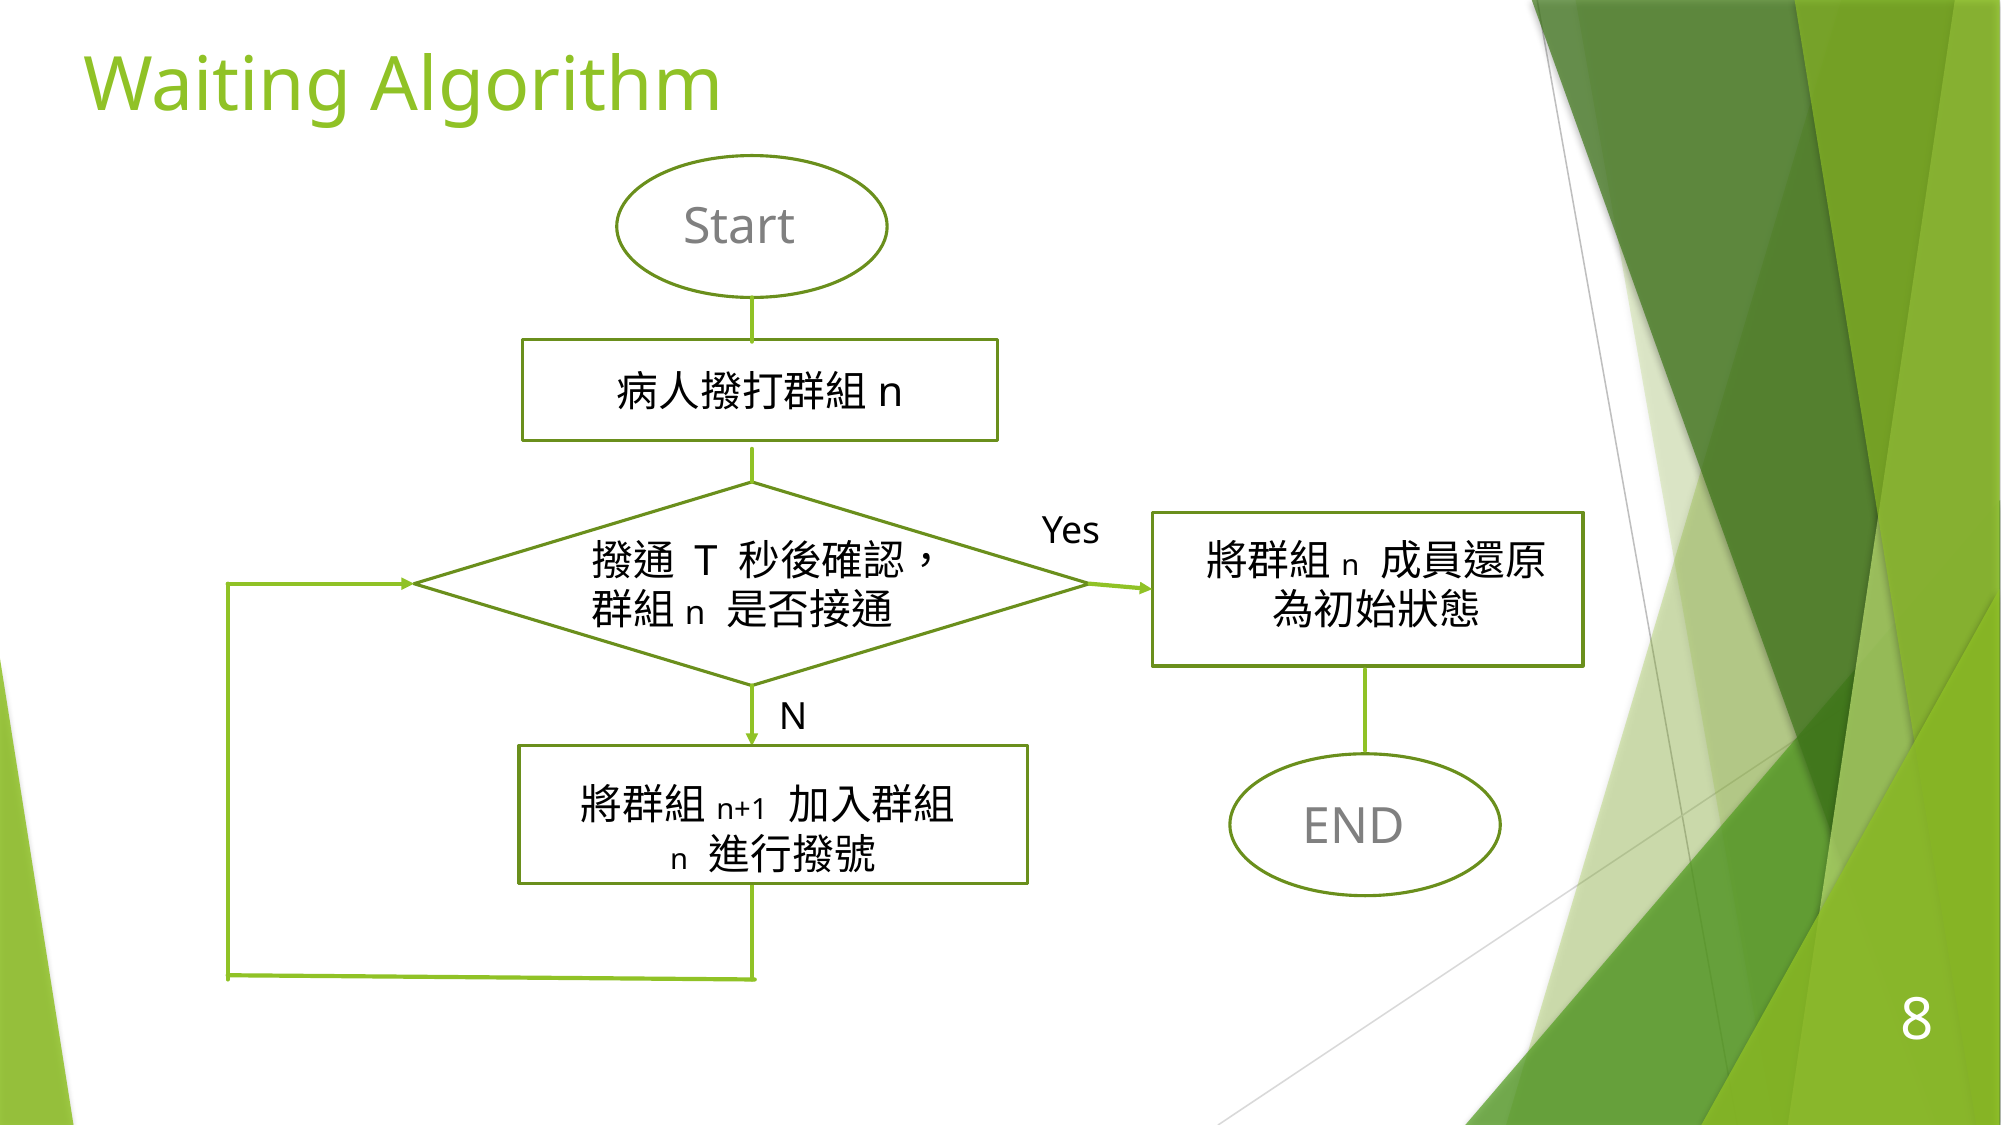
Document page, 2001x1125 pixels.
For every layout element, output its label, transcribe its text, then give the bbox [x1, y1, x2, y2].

title Waiting Algorithm [68, 27, 1479, 245]
slide_number 8 [1749, 953, 1949, 1088]
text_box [227, 154, 1584, 980]
